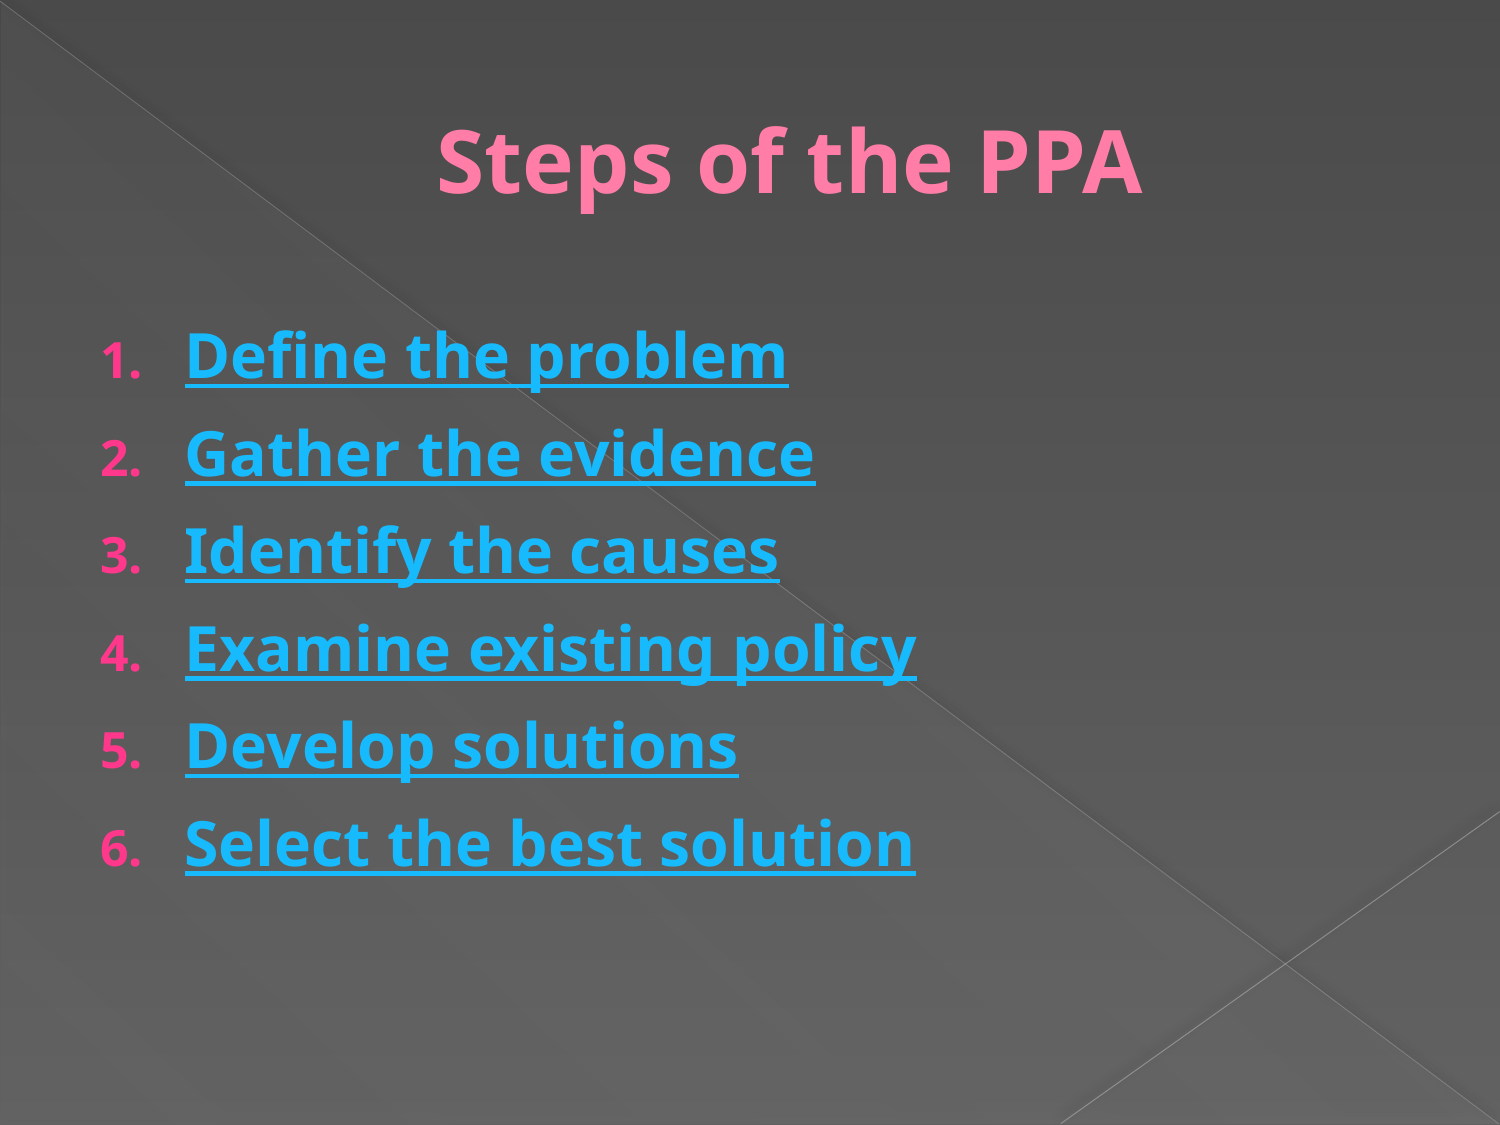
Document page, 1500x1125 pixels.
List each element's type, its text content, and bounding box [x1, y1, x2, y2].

list Define the problem Gather the evidence Identify the causes Examine existing policy Develop solutions Select the best solution [75, 308, 1425, 1059]
title Steps of the PPA [75, 43, 1425, 274]
